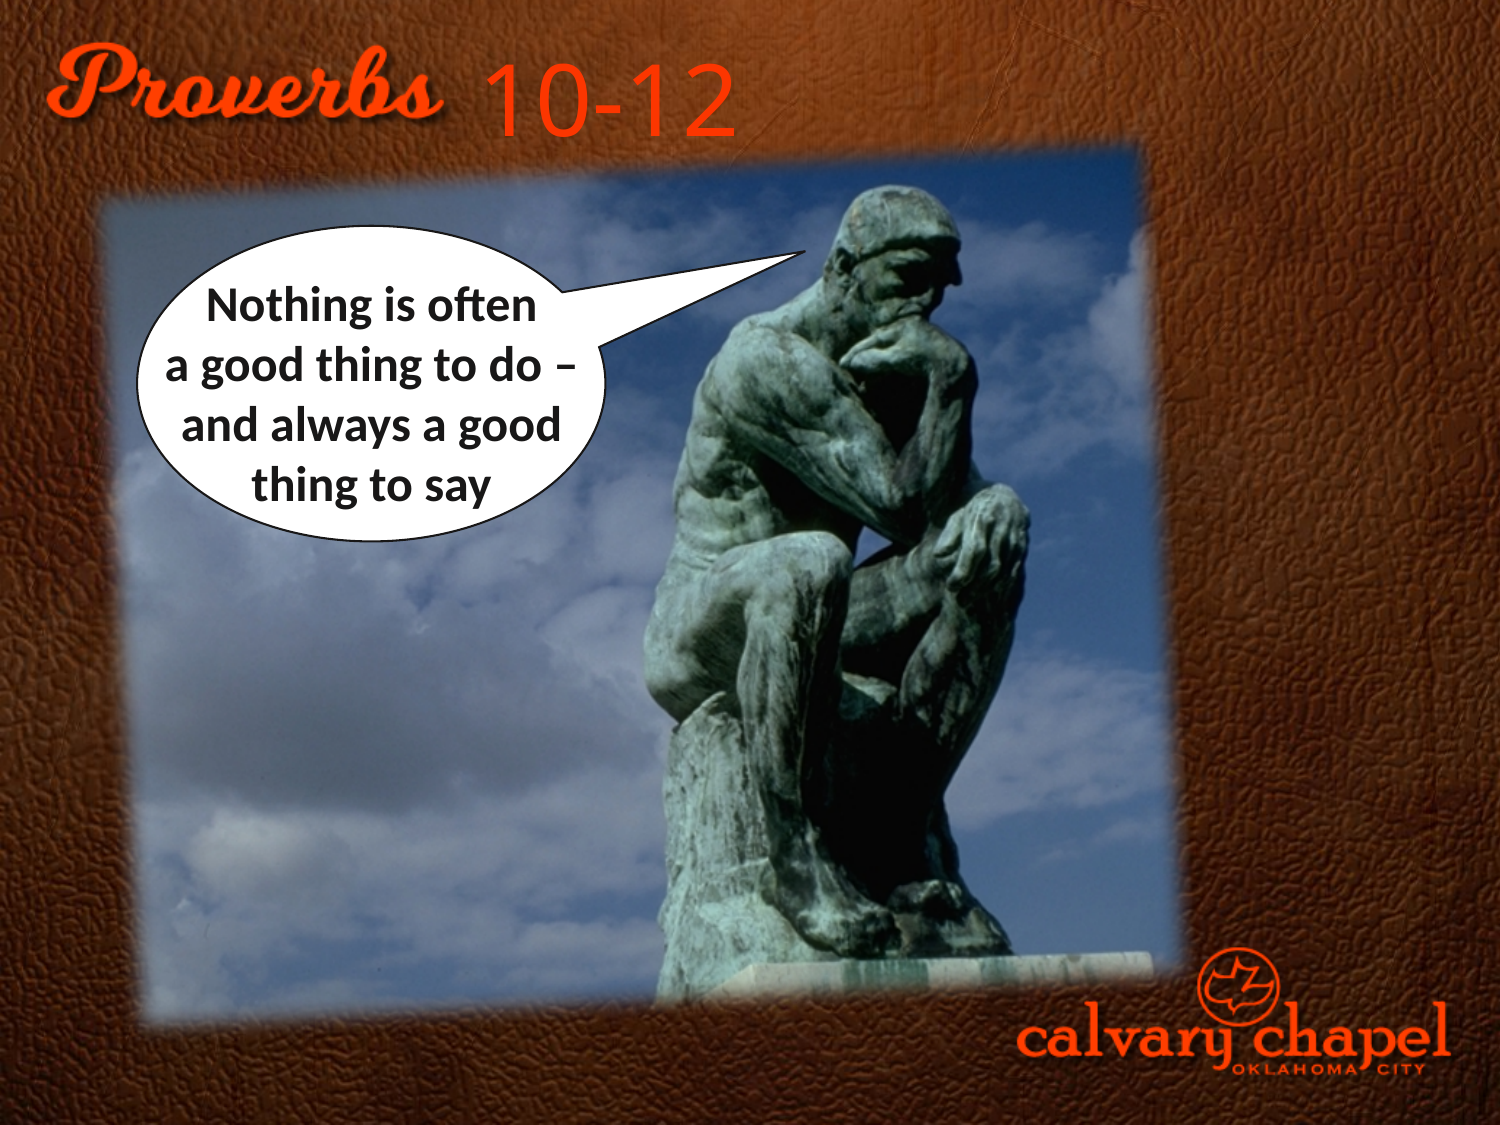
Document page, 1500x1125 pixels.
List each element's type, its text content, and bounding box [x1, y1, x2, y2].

text_box 10-12 [463, 29, 932, 150]
picture [0, 0, 1500, 1125]
